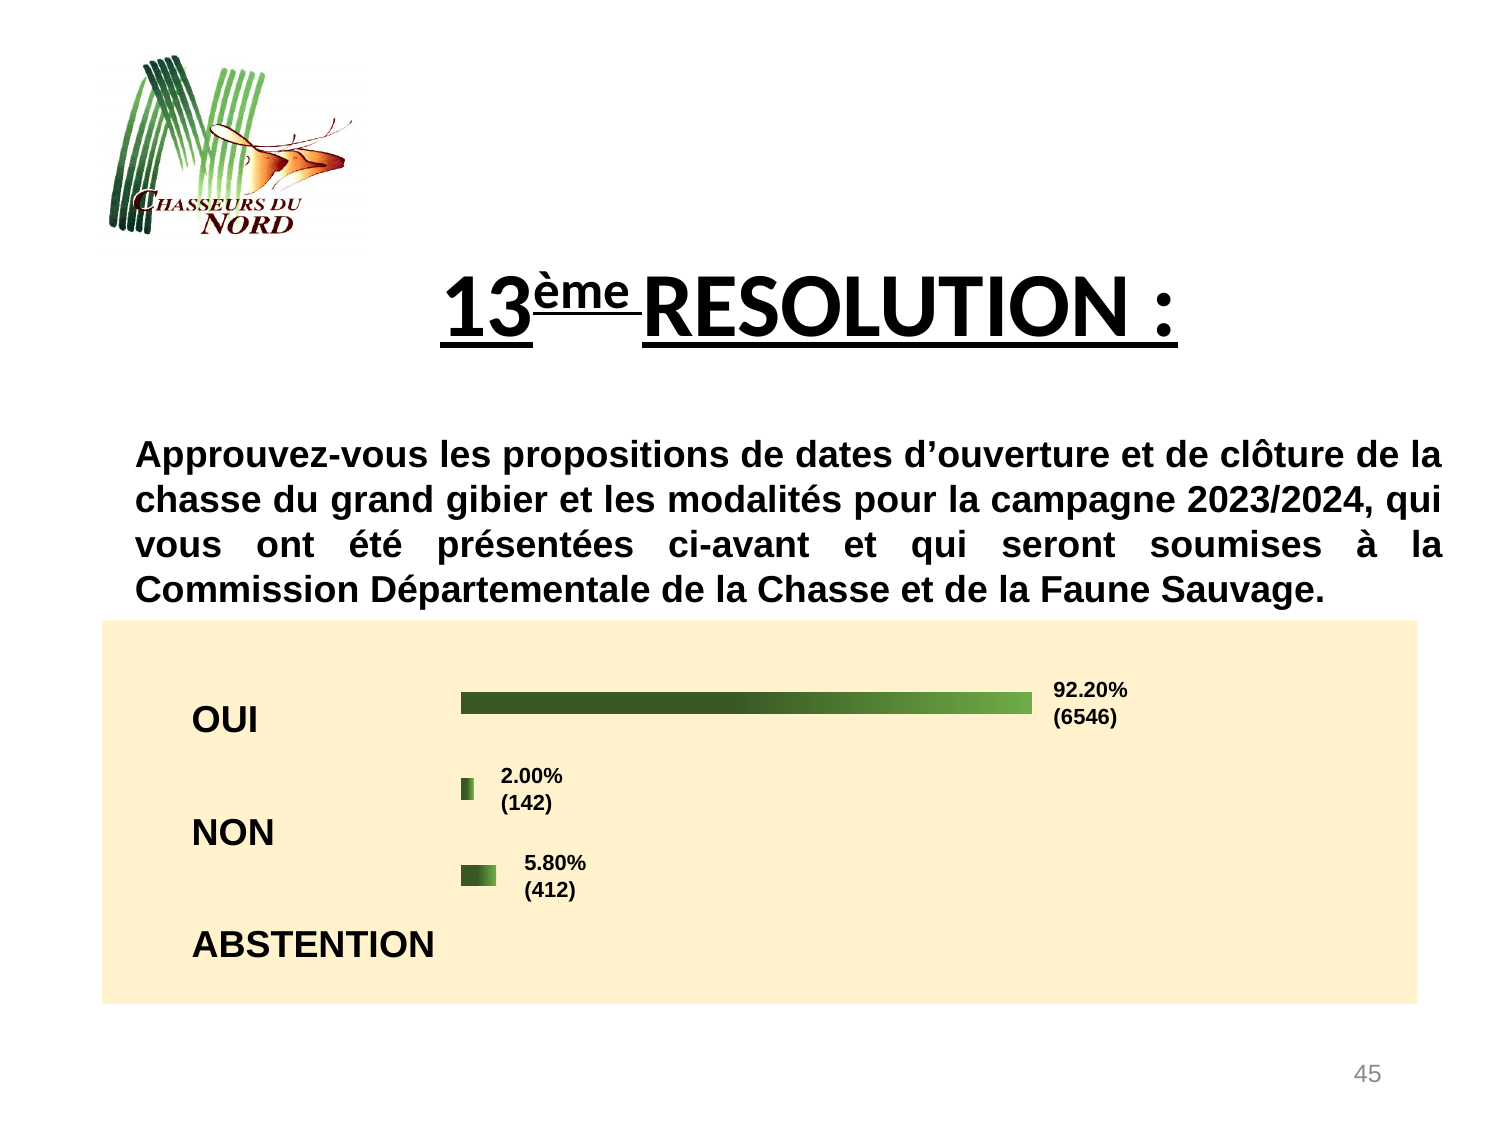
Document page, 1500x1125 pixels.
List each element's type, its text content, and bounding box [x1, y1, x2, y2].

picture [460, 668, 1139, 916]
picture [100, 54, 363, 250]
text_box 13ème RESOLUTION : [162, 249, 1456, 382]
slide_number 45 [1059, 1042, 1397, 1103]
text_box Approuvez-vous les propositions de dates d’ouverture et de clôture de la chasse du grand gibier et les modalités pour la campagne 2023/2024, qui vous ont été présentées ci-avant et qui seront soumises à la Commission Départementale de la Chasse et de la Faune Sauvage. [120, 422, 1458, 618]
text_box OUI NON ABSTENTION [101, 620, 1418, 1004]
